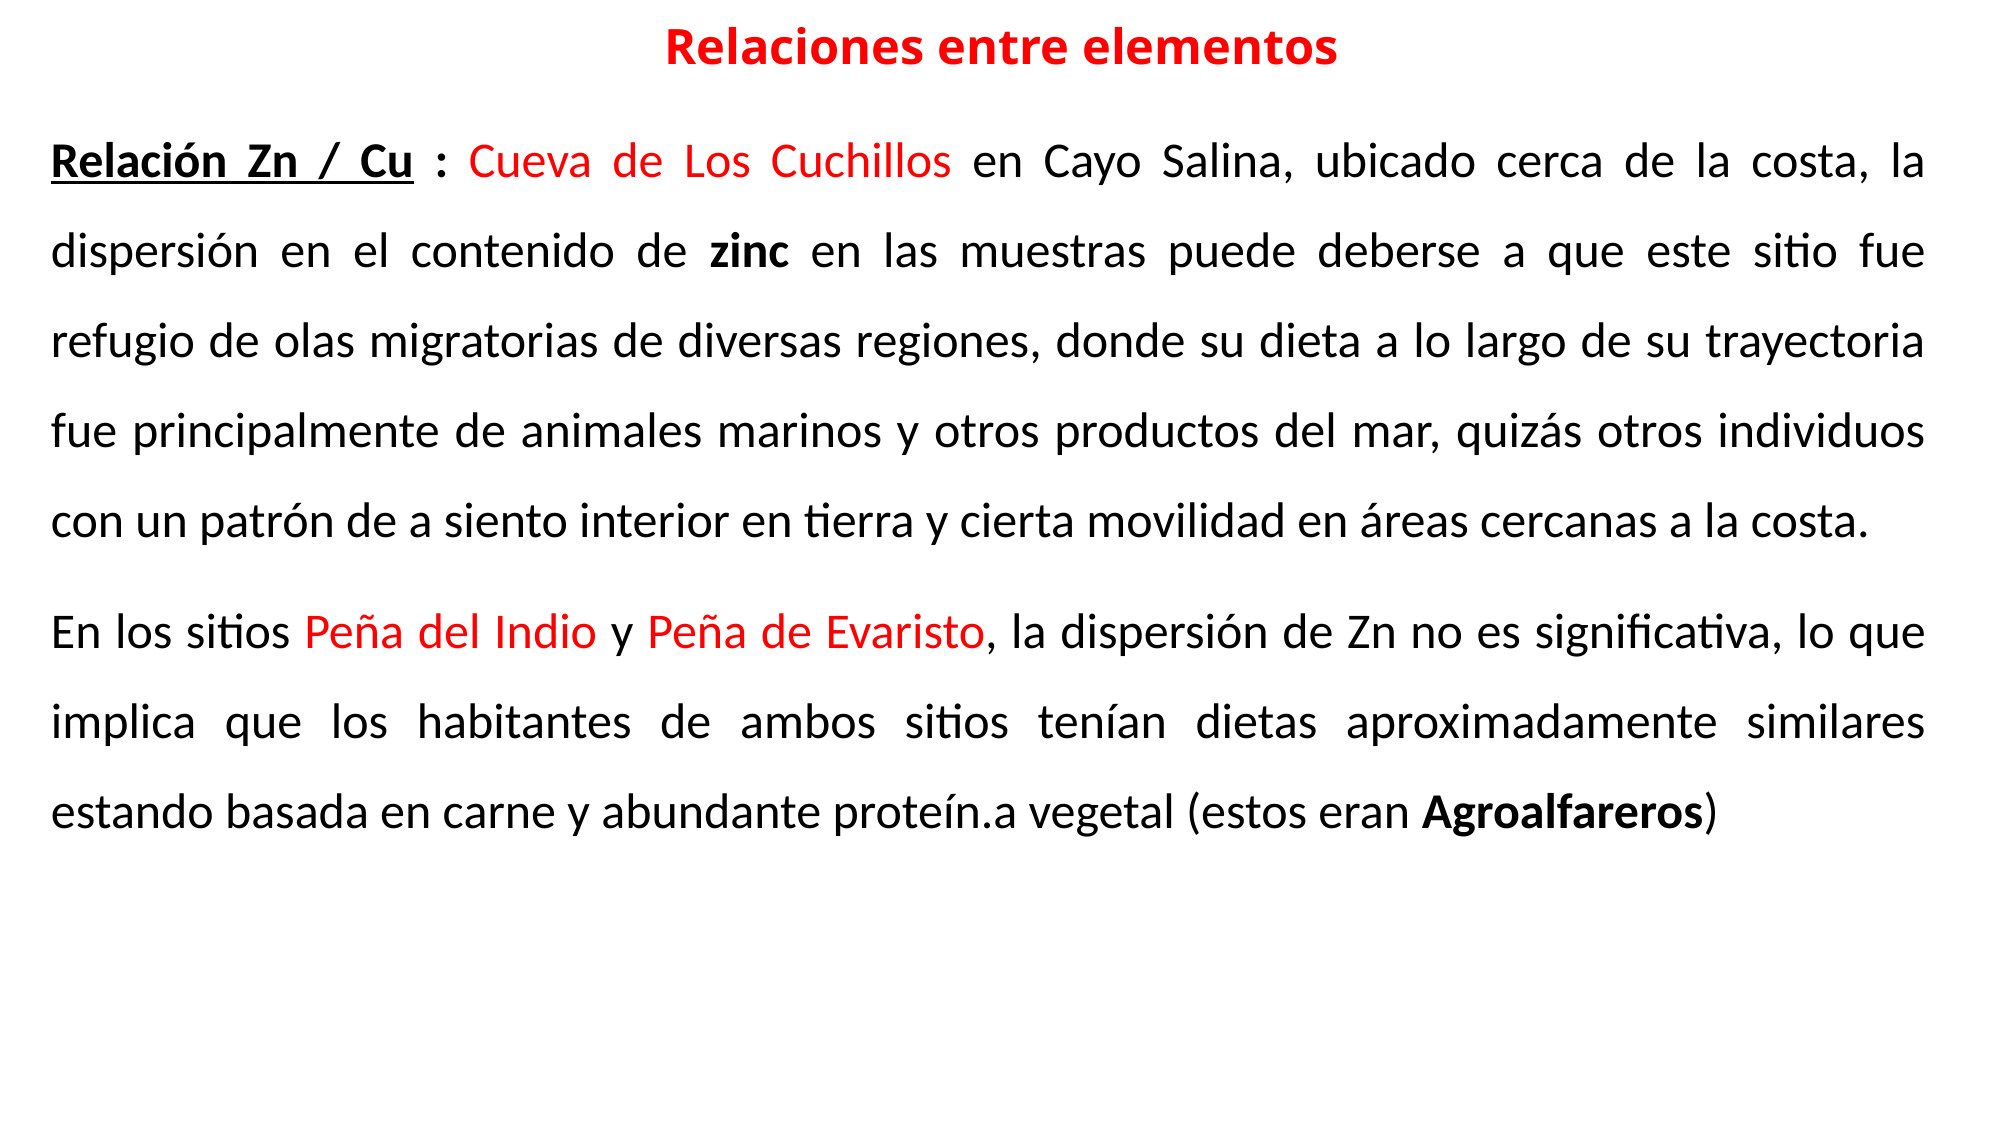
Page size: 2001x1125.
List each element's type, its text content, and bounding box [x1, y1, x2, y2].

list Relación Zn / Cu : Cueva de Los Cuchillos en Cayo Salina, ubicado cerca de la costa, la dispersión en el contenido de zinc en las muestras puede deberse a que este sitio fue refugio de olas migratorias de diversas regiones, donde su dieta a lo largo de su trayectoria fue principalmente de animales marinos y otros productos del mar, quizás otros individuos con un patrón de a siento interior en tierra y cierta movilidad en áreas cercanas a la costa. En los sitios Peña del Indio y Peña de Evaristo, la dispersión de Zn no es significativa, lo que implica que los habitantes de ambos sitios tenían dietas aproximadamente similares estando basada en carne y abundante proteín.a vegetal (estos eran Agroalfareros) [35, 90, 1942, 1014]
title Relaciones entre elementos [646, 0, 1354, 90]
